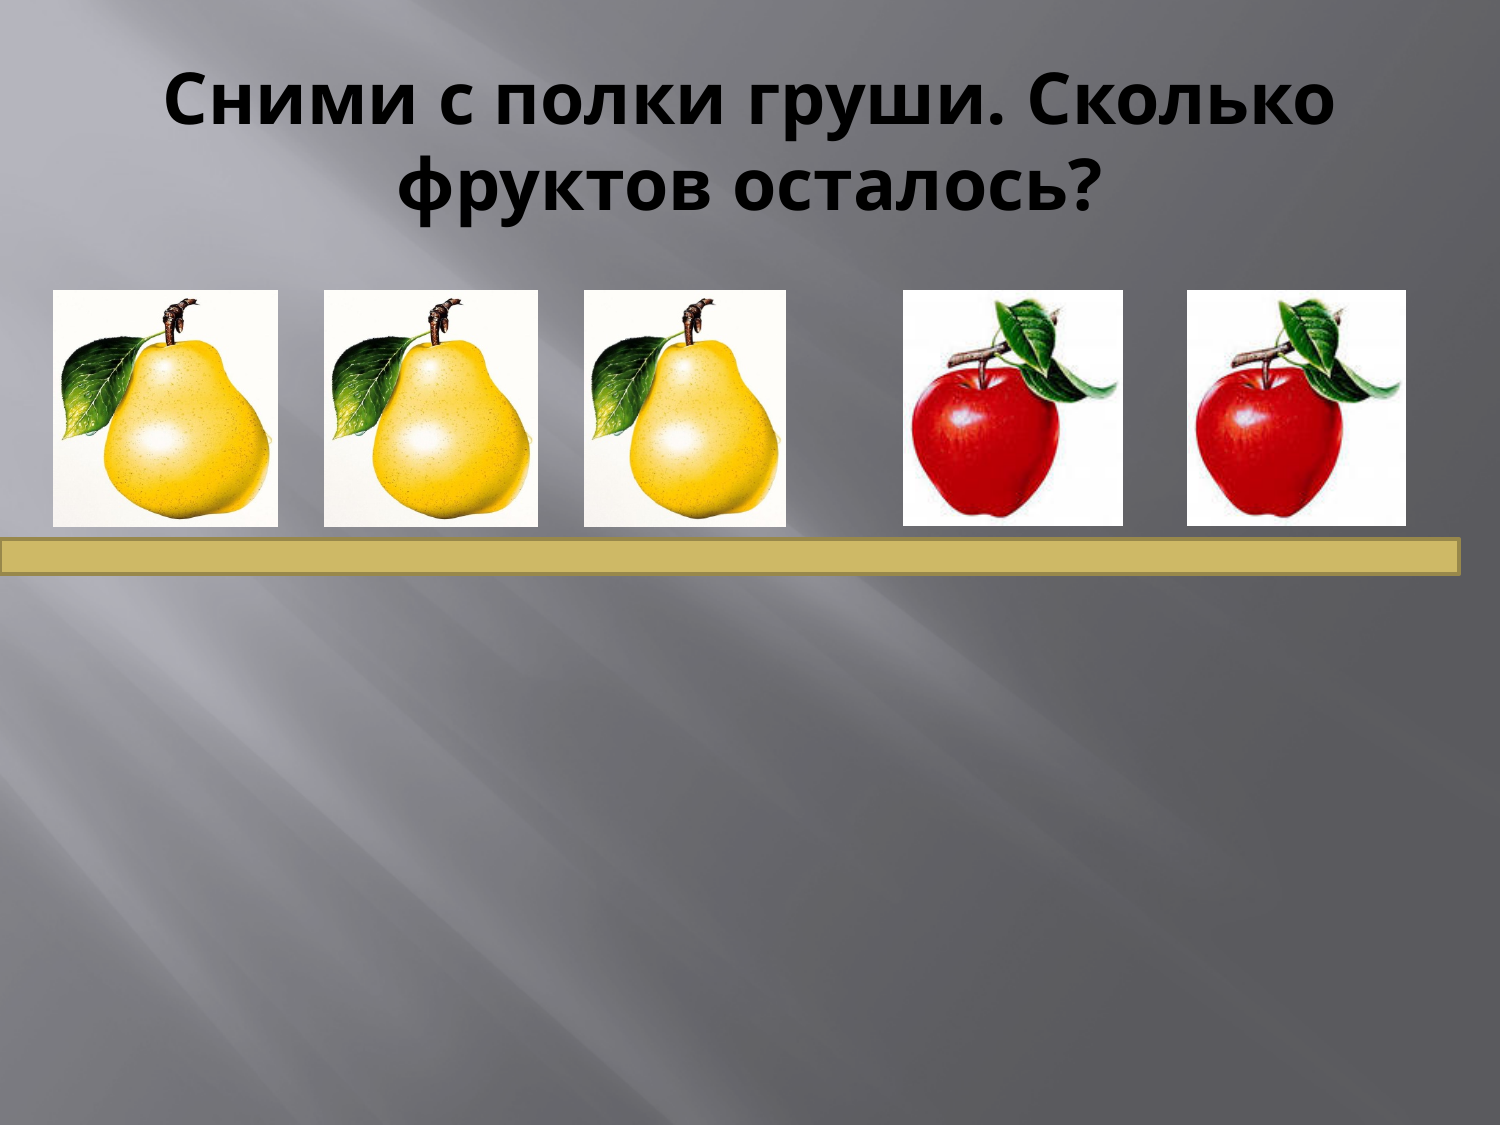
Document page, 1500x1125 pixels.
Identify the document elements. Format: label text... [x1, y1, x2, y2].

picture [903, 290, 1123, 526]
text_box [0, 537, 1461, 576]
picture [1186, 290, 1406, 526]
picture [584, 290, 786, 528]
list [52, 290, 278, 528]
title Сними с полки груши. Сколько фруктов осталось? [75, 45, 1425, 233]
picture [324, 290, 538, 528]
